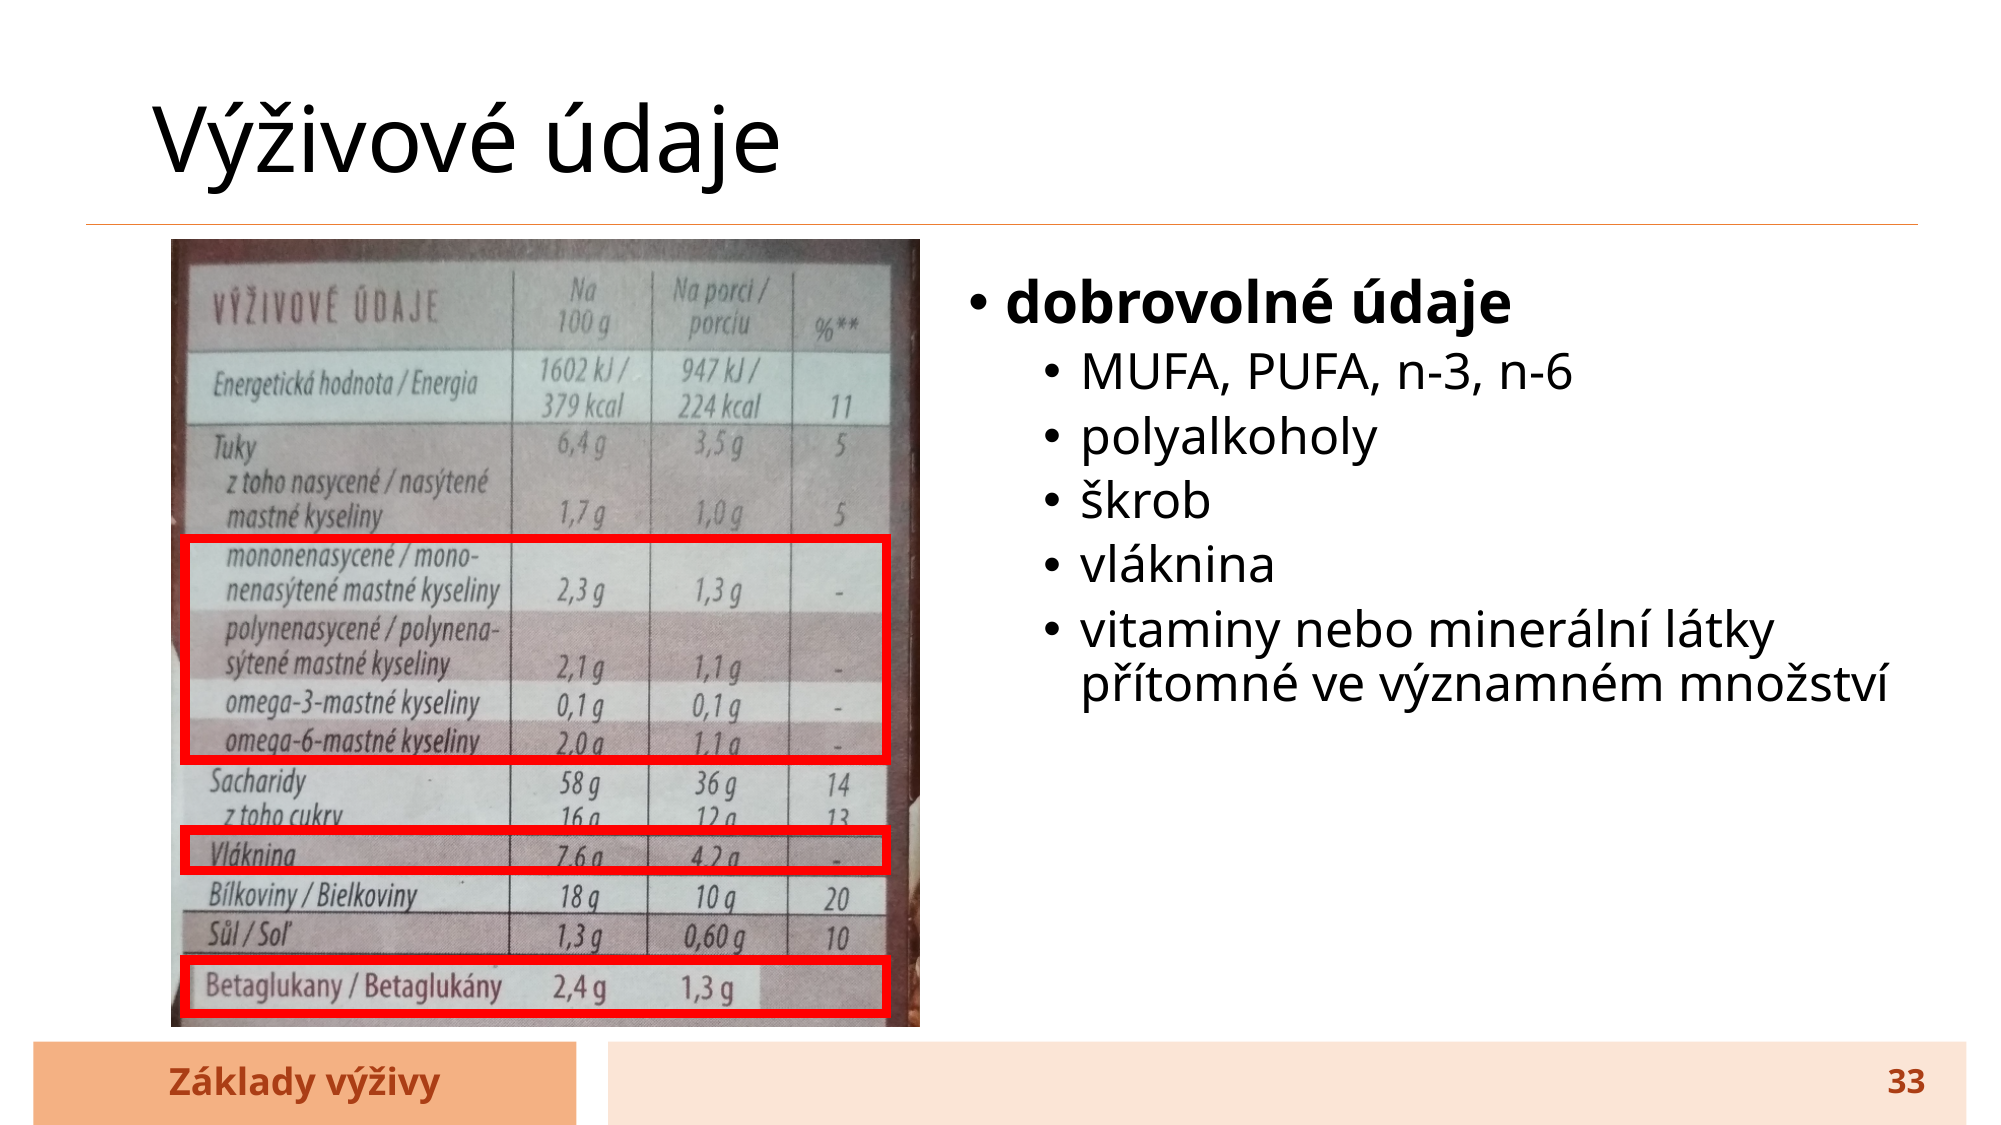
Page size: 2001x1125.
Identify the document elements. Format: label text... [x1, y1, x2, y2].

list dobrovolné údaje MUFA, PUFA, n-3, n-6 polyalkoholy škrob vláknina vitaminy nebo minerální látky přítomné ve významném množství [953, 265, 1912, 985]
picture [171, 239, 920, 1027]
footer Základy výživy [150, 1053, 460, 1114]
title Výživové údaje [137, 59, 1863, 227]
slide_number 33 [1490, 1053, 1941, 1114]
